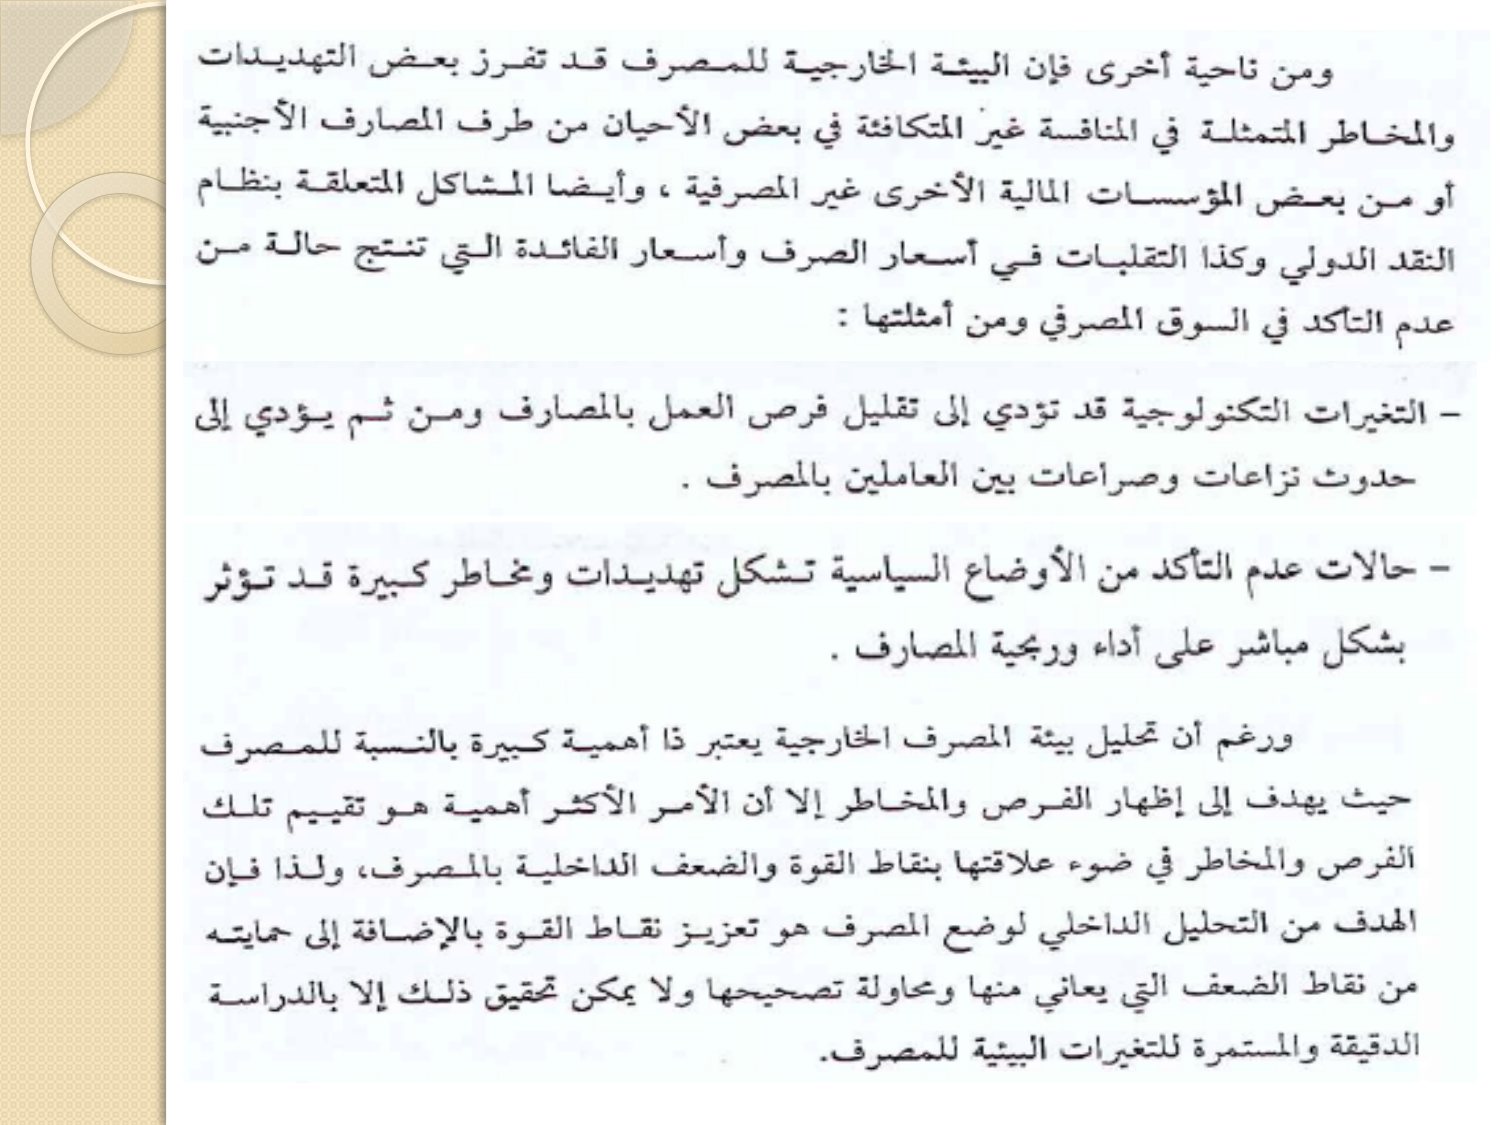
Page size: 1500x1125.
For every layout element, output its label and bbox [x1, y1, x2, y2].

picture [182, 522, 1477, 1083]
picture [182, 361, 1477, 516]
list [182, 30, 1490, 362]
